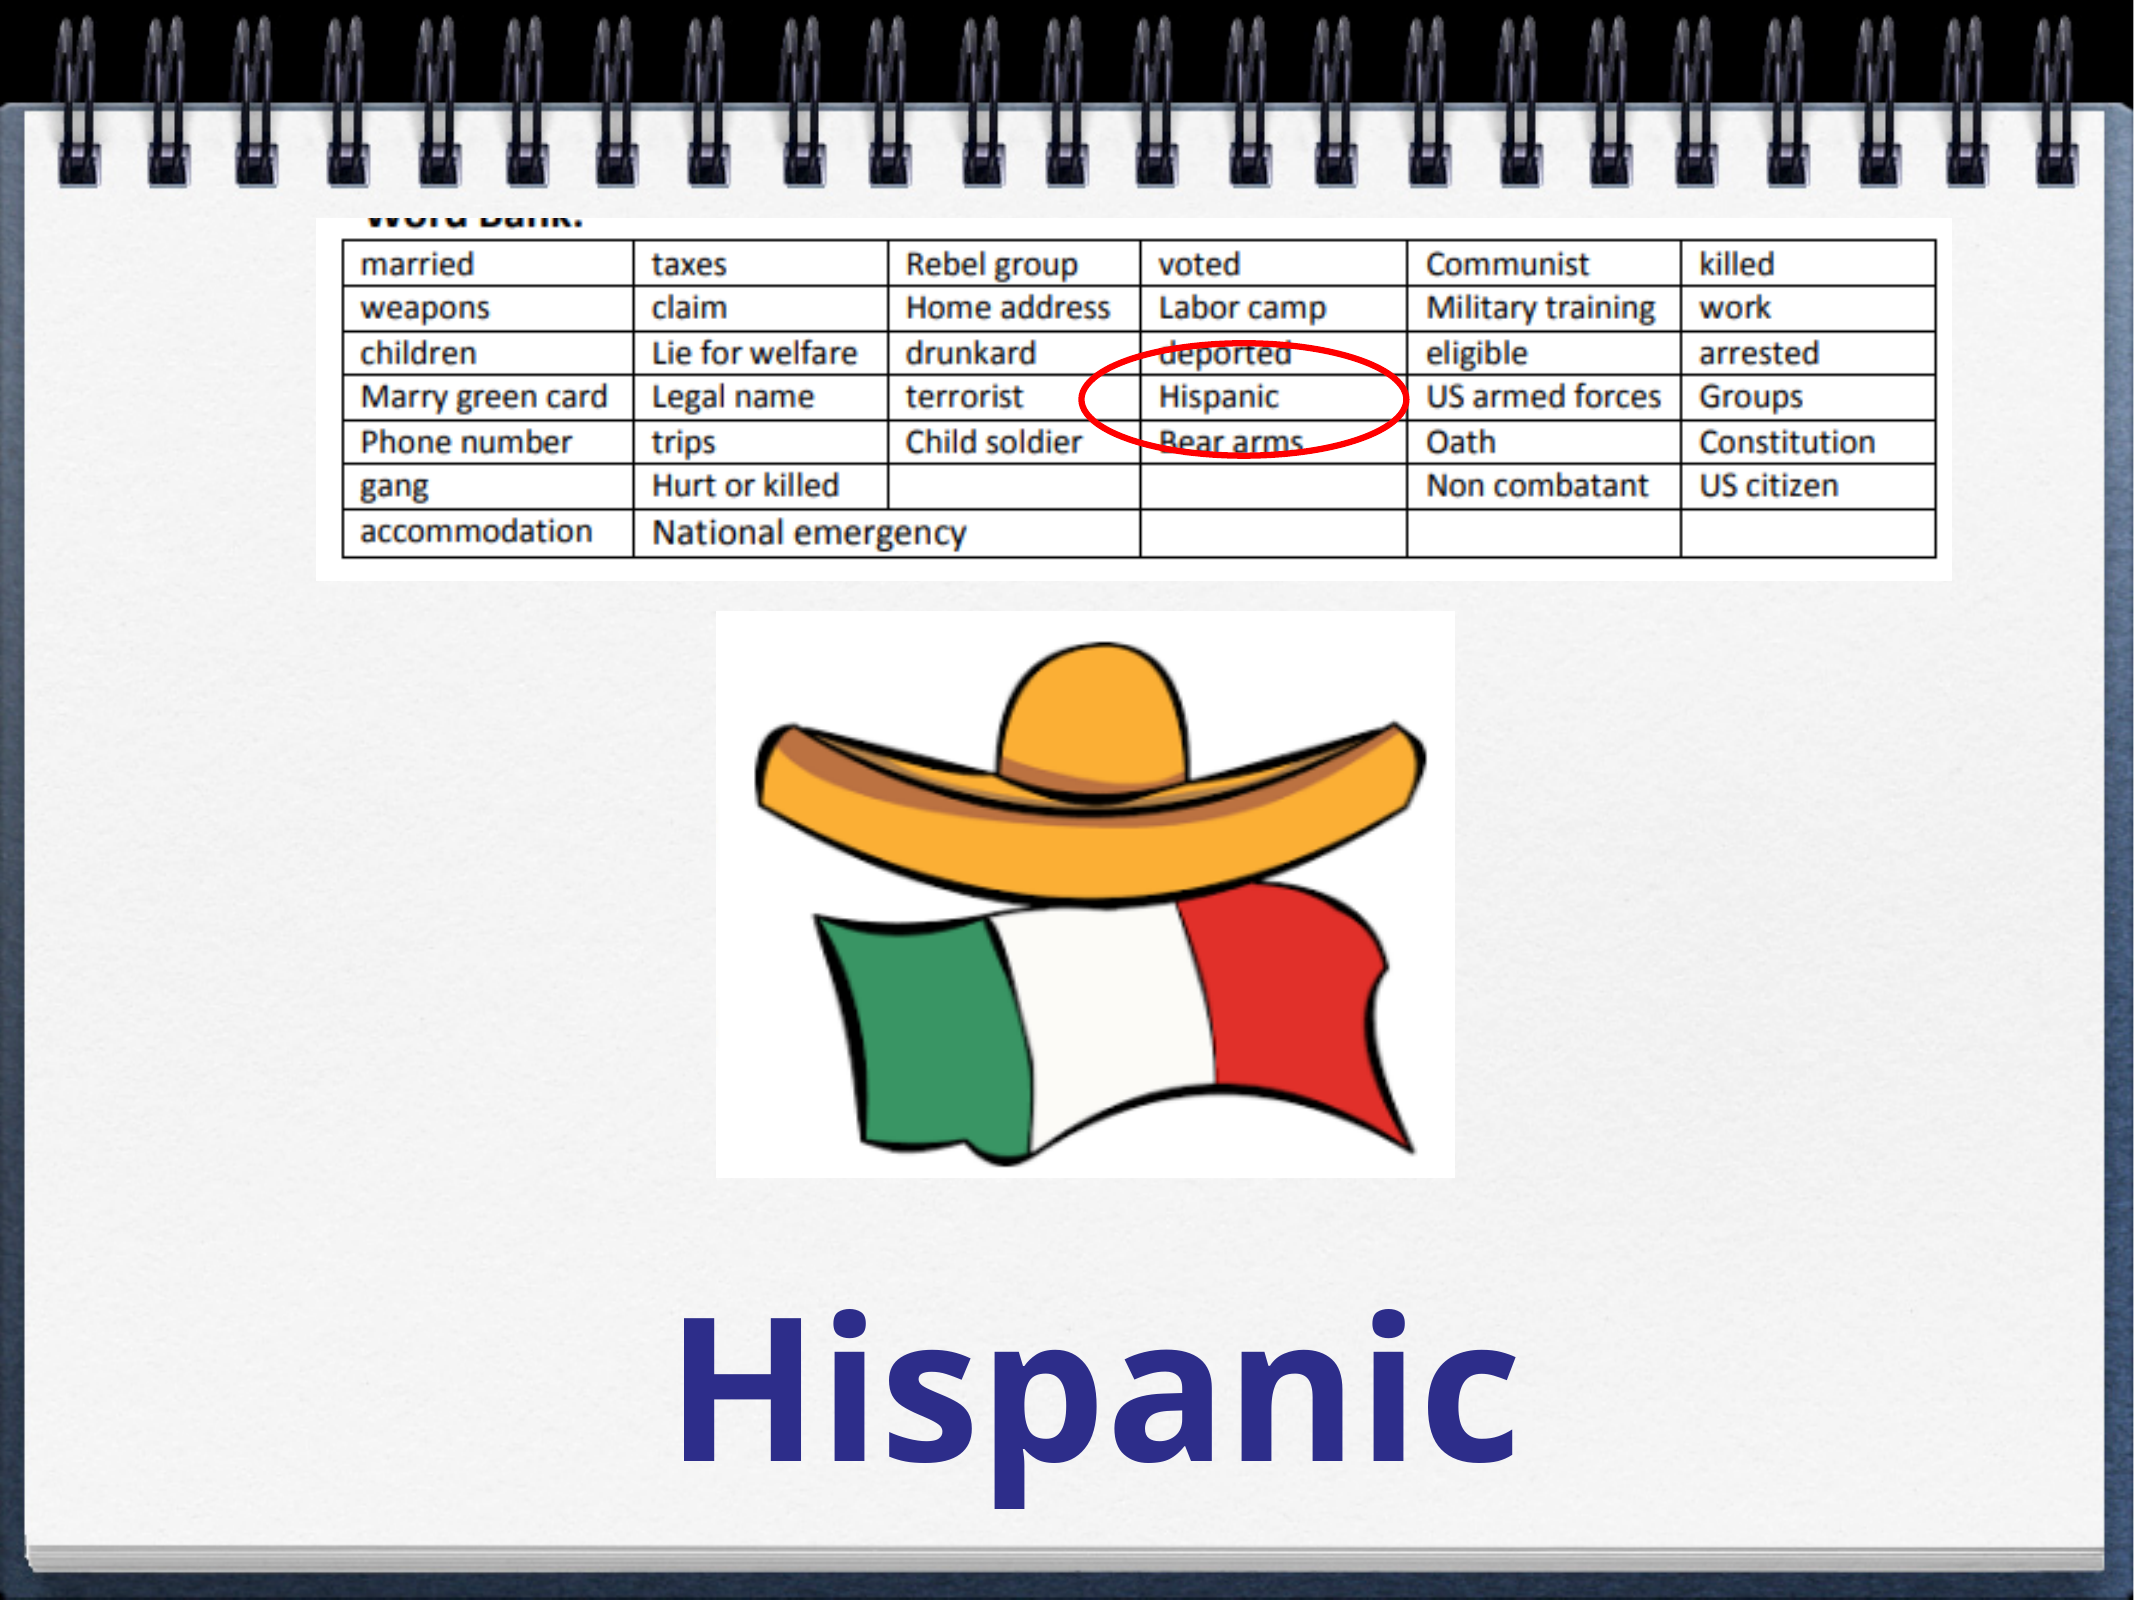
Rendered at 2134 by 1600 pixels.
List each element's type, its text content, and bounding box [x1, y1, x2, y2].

text_box Hispanic [651, 1253, 1538, 1509]
picture [0, 0, 2134, 1600]
